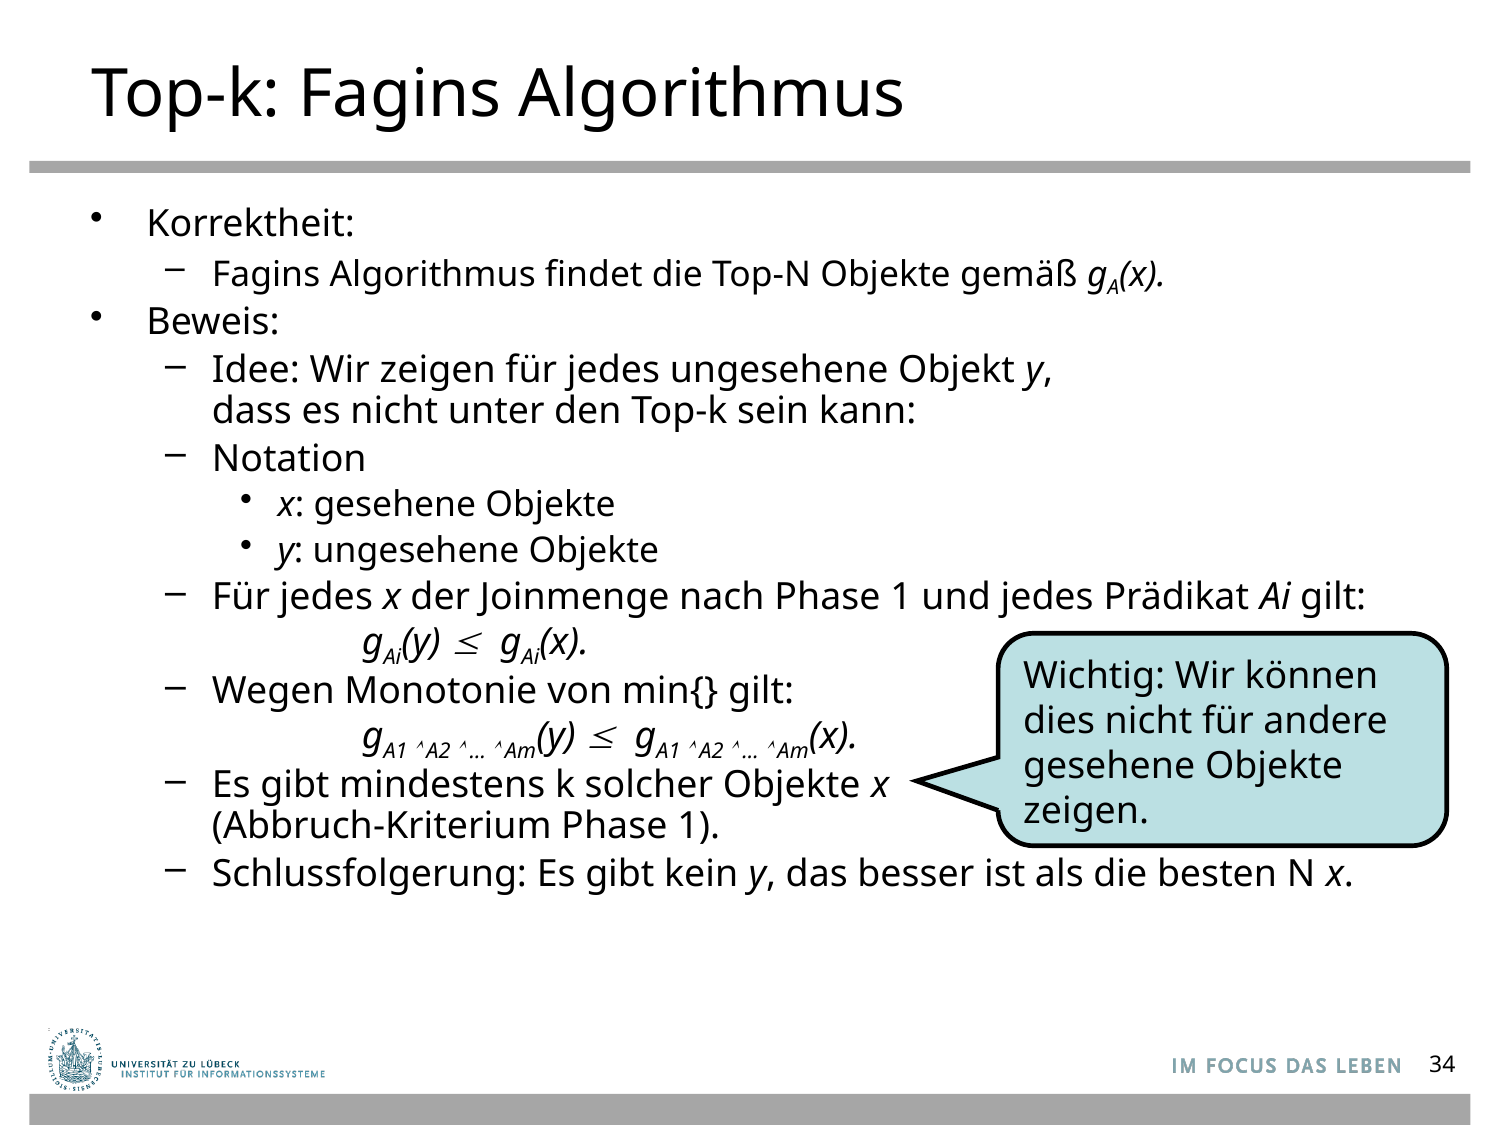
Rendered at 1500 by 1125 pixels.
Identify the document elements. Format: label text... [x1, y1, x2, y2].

title Top-k: Fagins Algorithmus [76, 42, 1427, 126]
list Korrektheit: Fagins Algorithmus findet die Top-N Objekte gemäß gA(x). Beweis: Idee: Wir zeigen für jedes ungesehene Objekt y, dass es nicht unter den Top-k sein kann: Notation x: gesehene Objekte y: ungesehene Objekte Für jedes x der Joinmenge nach Phase 1 und jedes Prädikat Ai gilt: gAi(y)  gAi(x). Wegen Monotonie von min{} gilt: gA1  A2  ...  Am(y)  gA1  A2  ...  Am(x). Es gibt mindestens k solcher Objekte x (Abbruch-Kriterium Phase 1). Schlussfolgerung: Es gibt kein y, das besser ist als die besten N x. [75, 196, 1425, 1012]
slide_number 34 [1305, 1050, 1471, 1083]
picture [1173, 1058, 1305, 1073]
text_box Wichtig: Wir können dies nicht für andere gesehene Objekte zeigen. [916, 633, 1447, 846]
